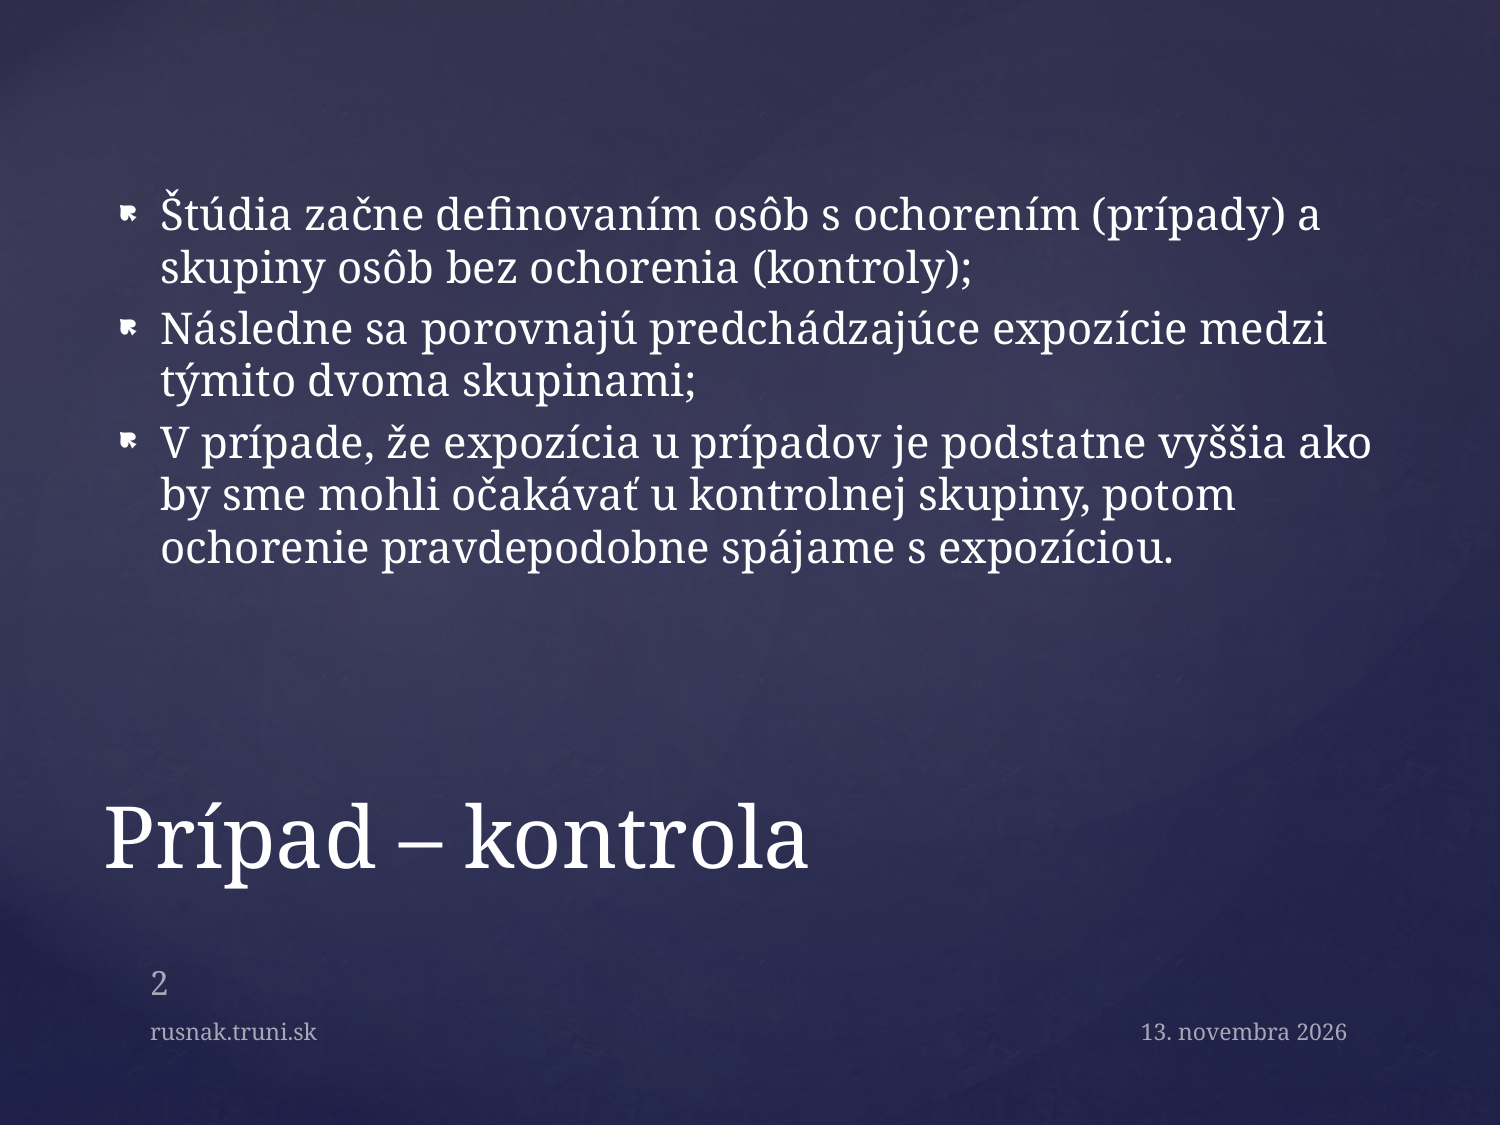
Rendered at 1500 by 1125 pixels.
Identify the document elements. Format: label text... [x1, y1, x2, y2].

title Prípad – kontrola [88, 775, 1326, 894]
list Štúdia začne definovaním osôb s ochorením (prípady) a skupiny osôb bez ochorenia (kontroly); Následne sa porovnajú predchádzajúce expozície medzi týmito dvoma skupinami; V prípade, že expozícia u prípadov je podstatne vyššia ako by sme mohli očakávať u kontrolnej skupiny, potom ochorenie pravdepodobne spájame s expozíciou. [100, 90, 1390, 669]
slide_number 2 [135, 958, 485, 1009]
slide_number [1012, 1009, 1363, 1070]
footer rusnak.truni.sk [135, 1009, 885, 1070]
